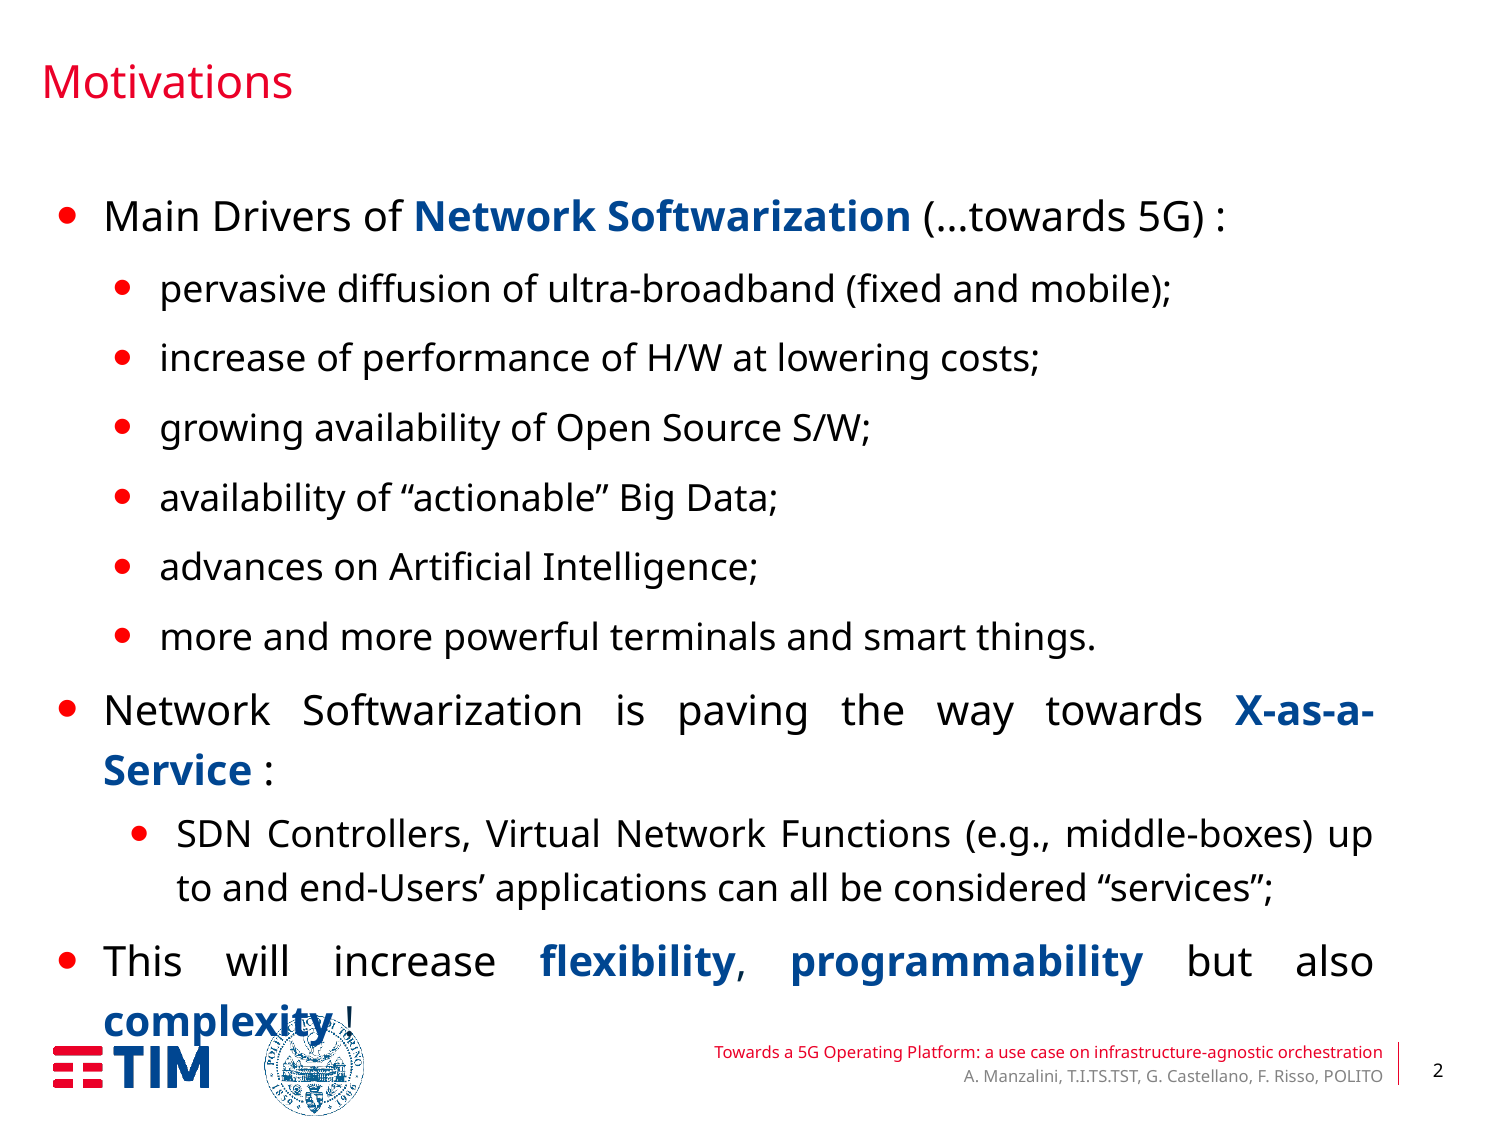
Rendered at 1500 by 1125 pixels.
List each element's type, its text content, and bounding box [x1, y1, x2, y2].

picture [53, 1046, 209, 1088]
title Motivations [41, 59, 1469, 118]
text_box Main Drivers of Network Softwarization (…towards 5G) : pervasive diffusion of ultra-broadband (fixed and mobile); increase of performance of H/W at lowering costs; growing availability of Open Source S/W; availability of “actionable” Big Data; advances on Artificial Intelligence; more and more powerful terminals and smart things. Network Softwarization is paving the way towards X-as-a-Service : SDN Controllers, Virtual Network Functions (e.g., middle-boxes) up to and end-Users’ applications can all be considered “services”; This will increase flexibility, programmability but also complexity ! [56, 179, 1375, 964]
picture [264, 1015, 364, 1116]
